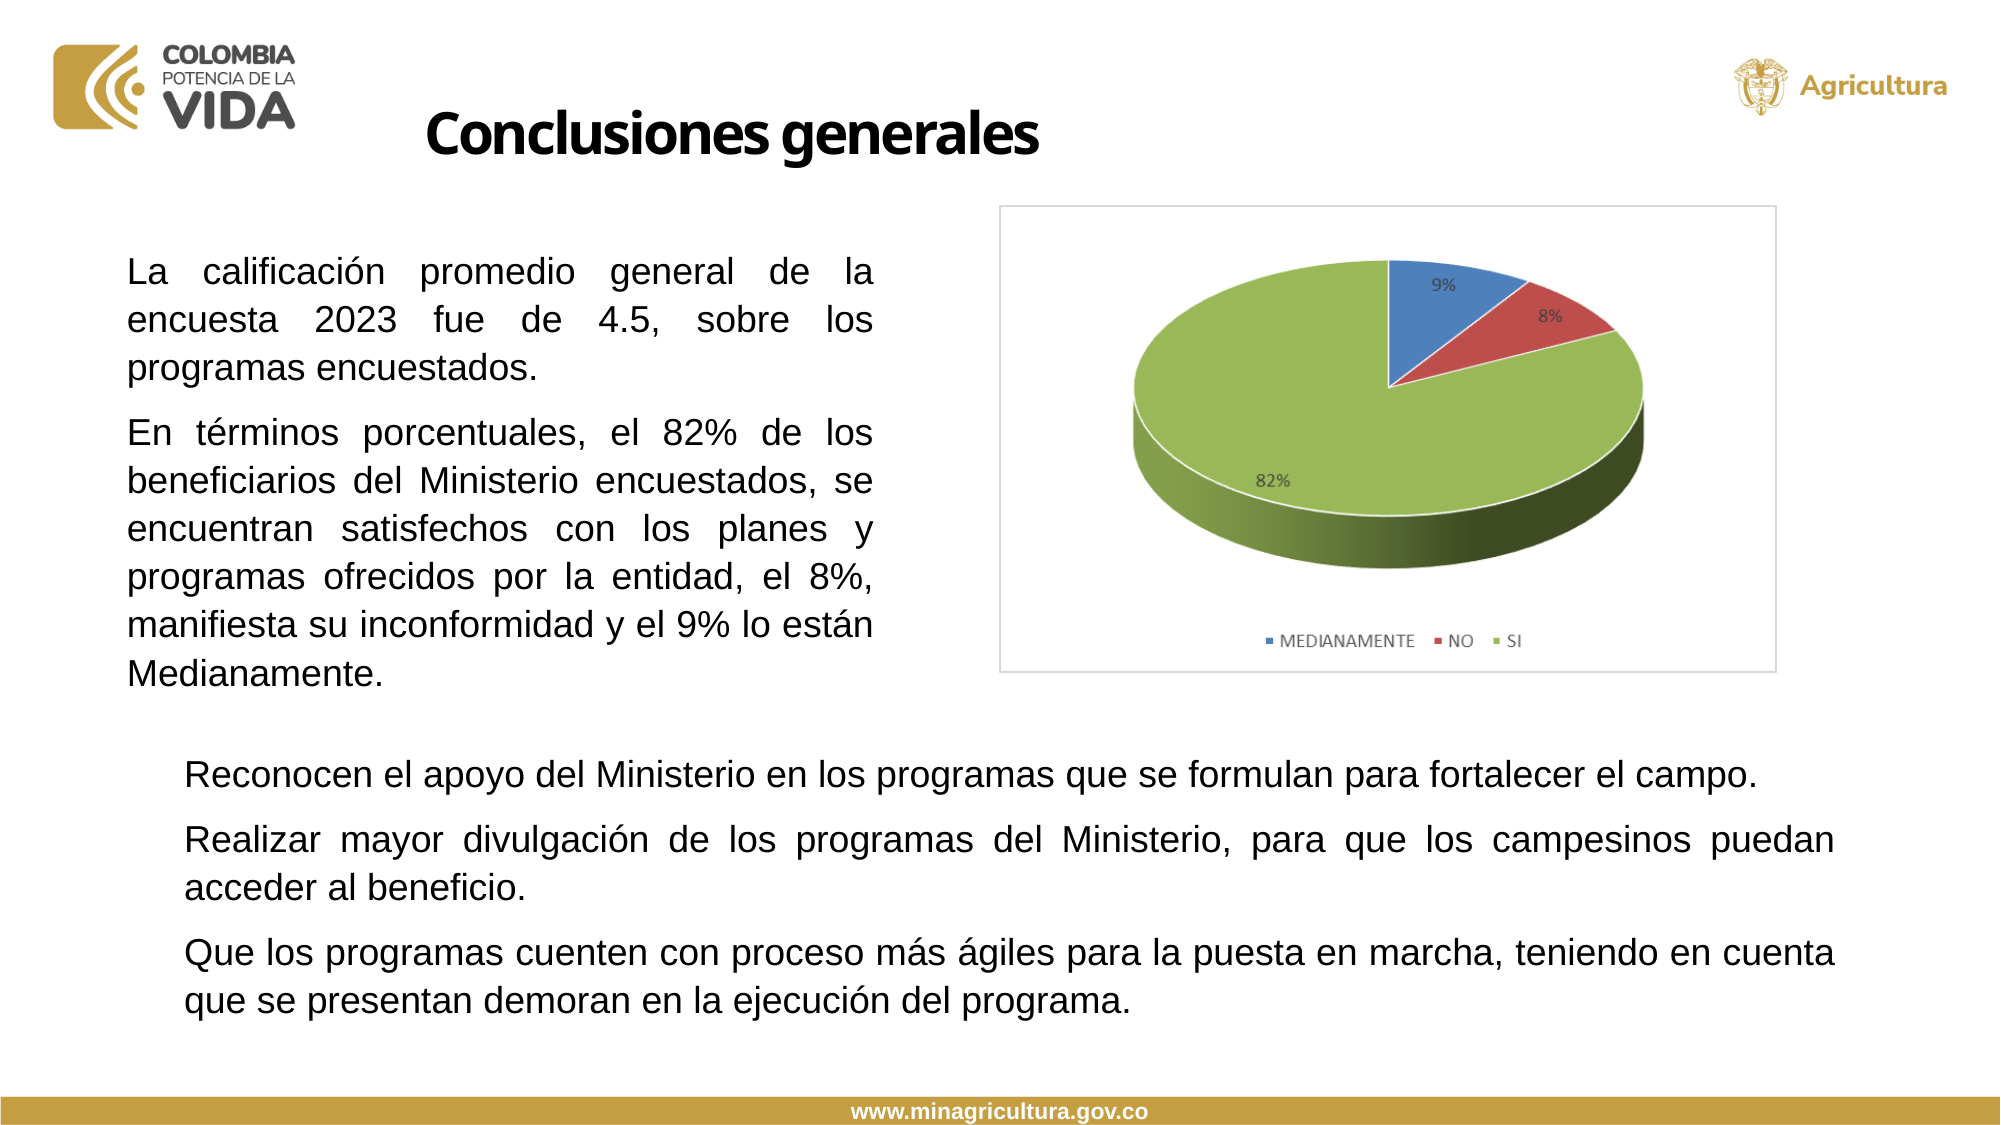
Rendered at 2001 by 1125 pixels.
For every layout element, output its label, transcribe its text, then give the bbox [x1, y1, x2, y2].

picture [0, 0, 2000, 1125]
text_box Conclusiones generales [409, 96, 1500, 206]
text_box www.minagricultura.gov.co [835, 1089, 1164, 1125]
text_box Reconocen el apoyo del Ministerio en los programas que se formulan para fortalecer el campo. Realizar mayor divulgación de los programas del Ministerio, para que los campesinos puedan acceder al beneficio. Que los programas cuenten con proceso más ágiles para la puesta en marcha, teniendo en cuenta que se presentan demoran en la ejecución del programa. [113, 739, 1850, 1029]
text_box La calificación promedio general de la encuesta 2023 fue de 4.5, sobre los programas encuestados. En términos porcentuales, el 82% de los beneficiarios del Ministerio encuestados, se encuentran satisfechos con los planes y programas ofrecidos por la entidad, el 8%, manifiesta su inconformidad y el 9% lo están Medianamente. [112, 236, 889, 701]
